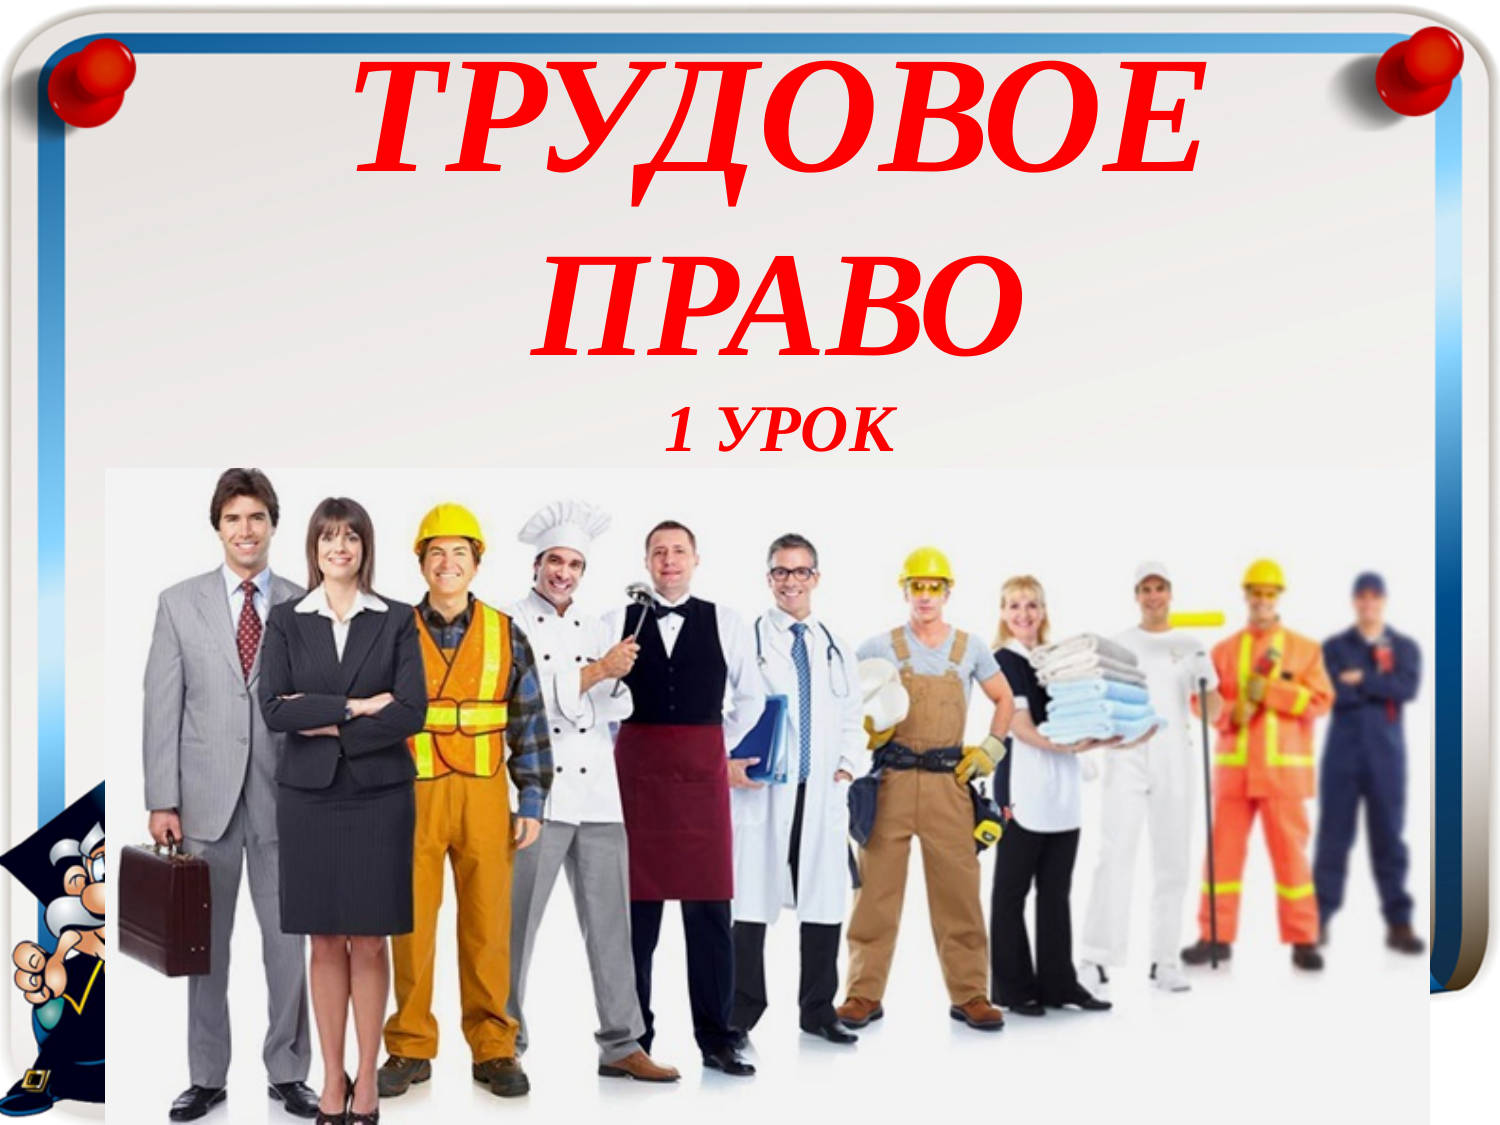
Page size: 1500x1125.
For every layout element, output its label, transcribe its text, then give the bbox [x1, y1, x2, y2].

picture [0, 0, 1500, 1125]
title Трудовое право 1 урок [82, 0, 1477, 471]
